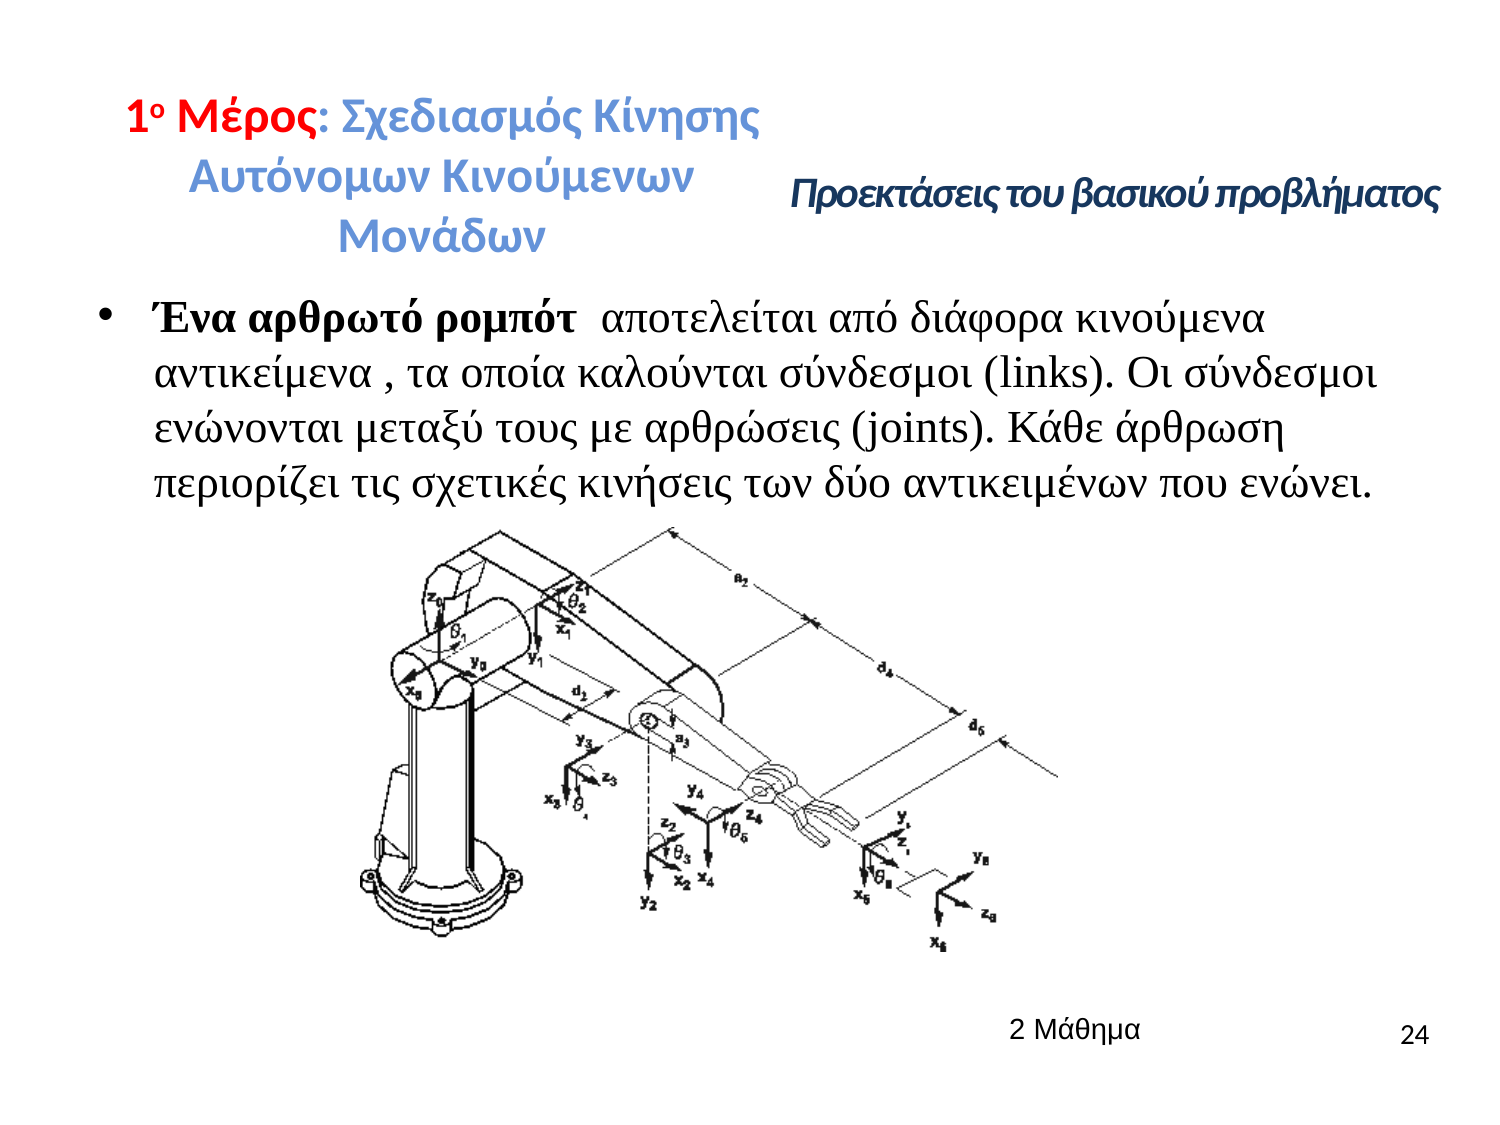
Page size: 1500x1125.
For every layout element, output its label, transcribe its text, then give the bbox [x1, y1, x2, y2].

picture [359, 526, 1058, 952]
list Ένα αρθρωτό ρομπότ αποτελείται από διάφορα κινούμενα αντικείμενα , τα οποία καλούνται σύνδεσμοι (links). Οι σύνδεσμοι ενώνονται μεταξύ τους με αρθρώσεις (joints). Κάθε άρθρωση περιορίζει τις σχετικές κινήσεις των δύο αντικειμένων που ενώνει. [82, 278, 1426, 551]
text_box Προεκτάσεις του βασικού προβλήματος [769, 116, 1461, 224]
footer 2 Μάθημα [994, 1002, 1369, 1063]
slide_number 24 [1369, 1002, 1445, 1063]
text_box 1ο Μέρος: Σχεδιασμός Κίνησης Αυτόνομων Κινούμενων Μονάδων [74, 70, 809, 271]
